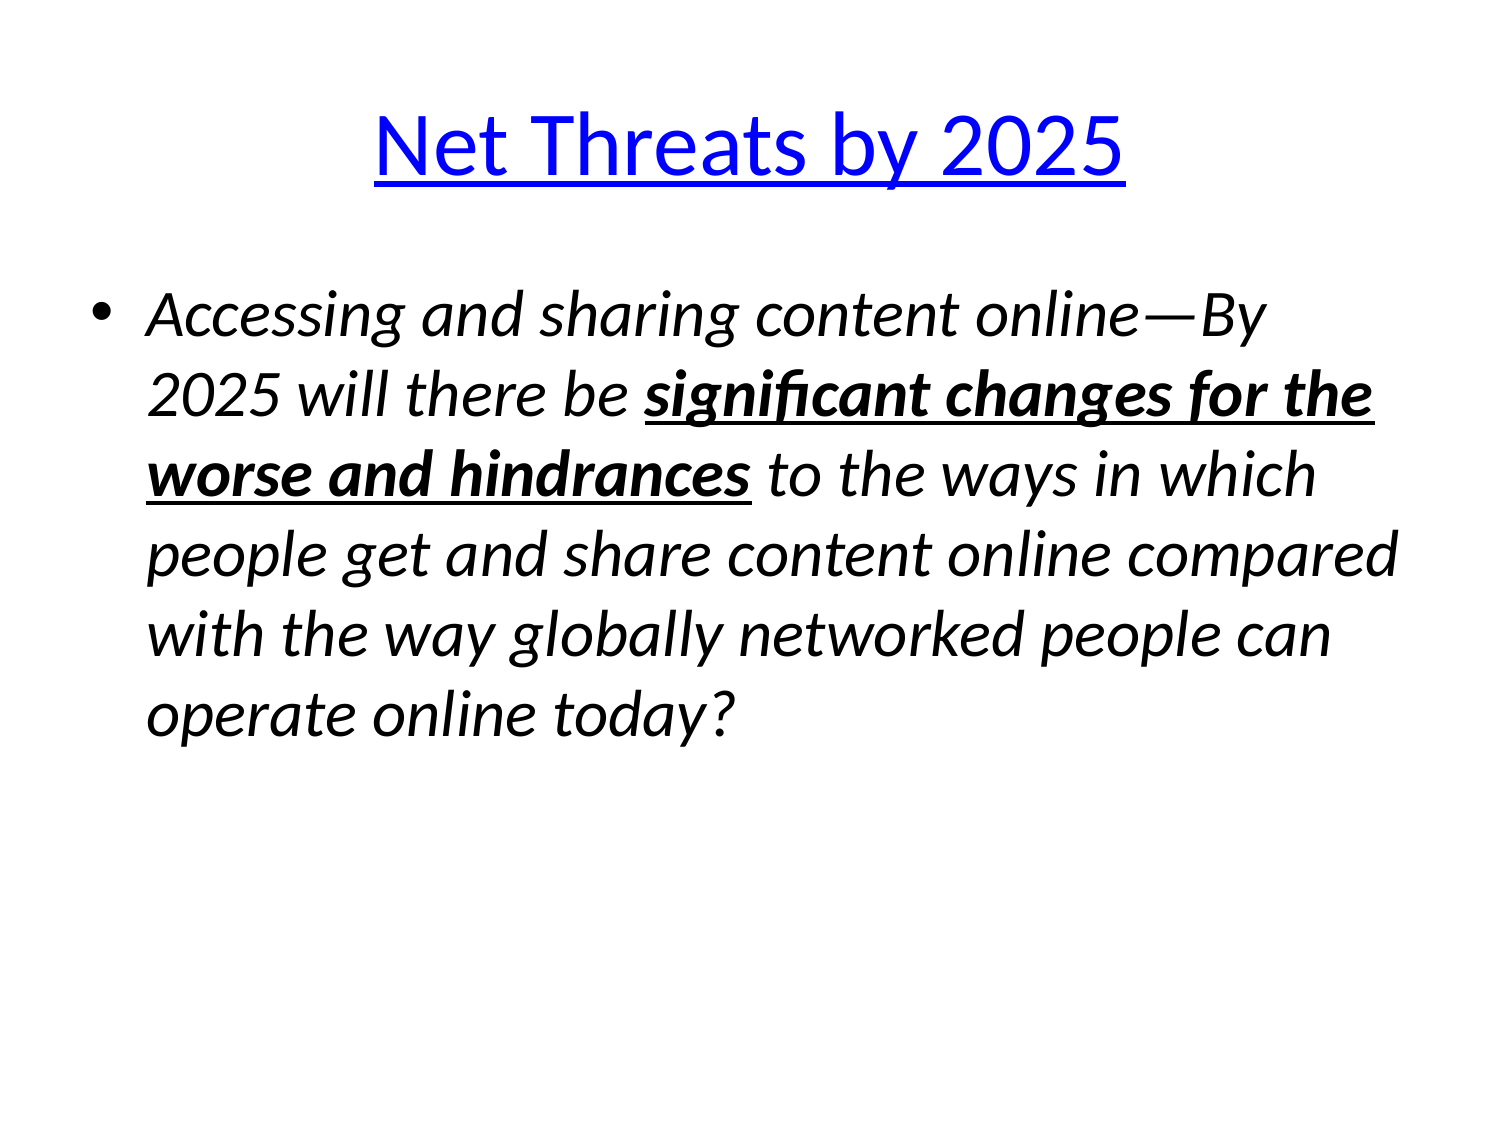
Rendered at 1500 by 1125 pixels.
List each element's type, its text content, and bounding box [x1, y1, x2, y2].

title Net Threats by 2025 [75, 45, 1425, 233]
list Accessing and sharing content online—By 2025 will there be significant changes for the worse and hindrances to the ways in which people get and share content online compared with the way globally networked people can operate online today? [75, 262, 1425, 1005]
